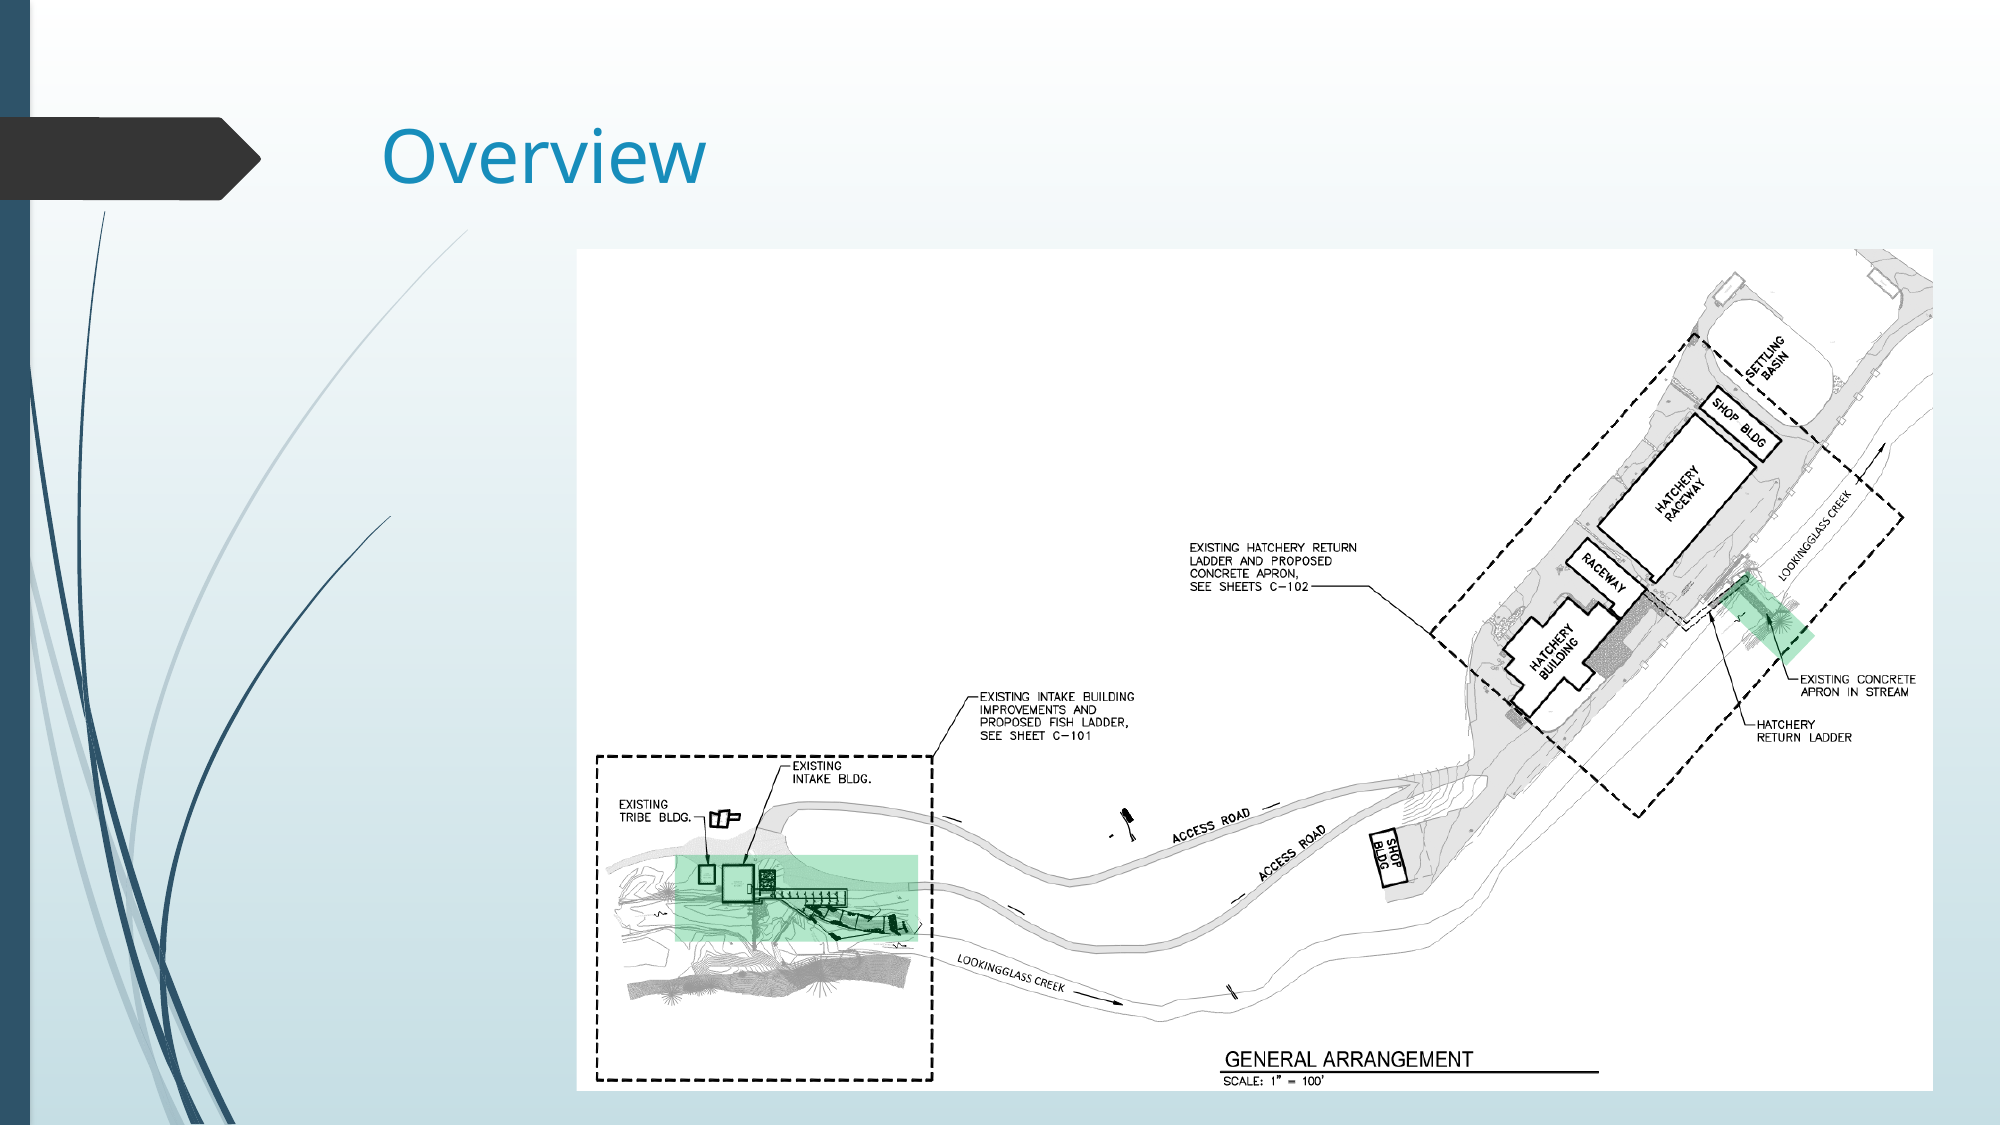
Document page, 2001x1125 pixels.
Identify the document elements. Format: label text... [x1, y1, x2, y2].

title Overview [365, 100, 1672, 278]
picture [576, 249, 1934, 1092]
